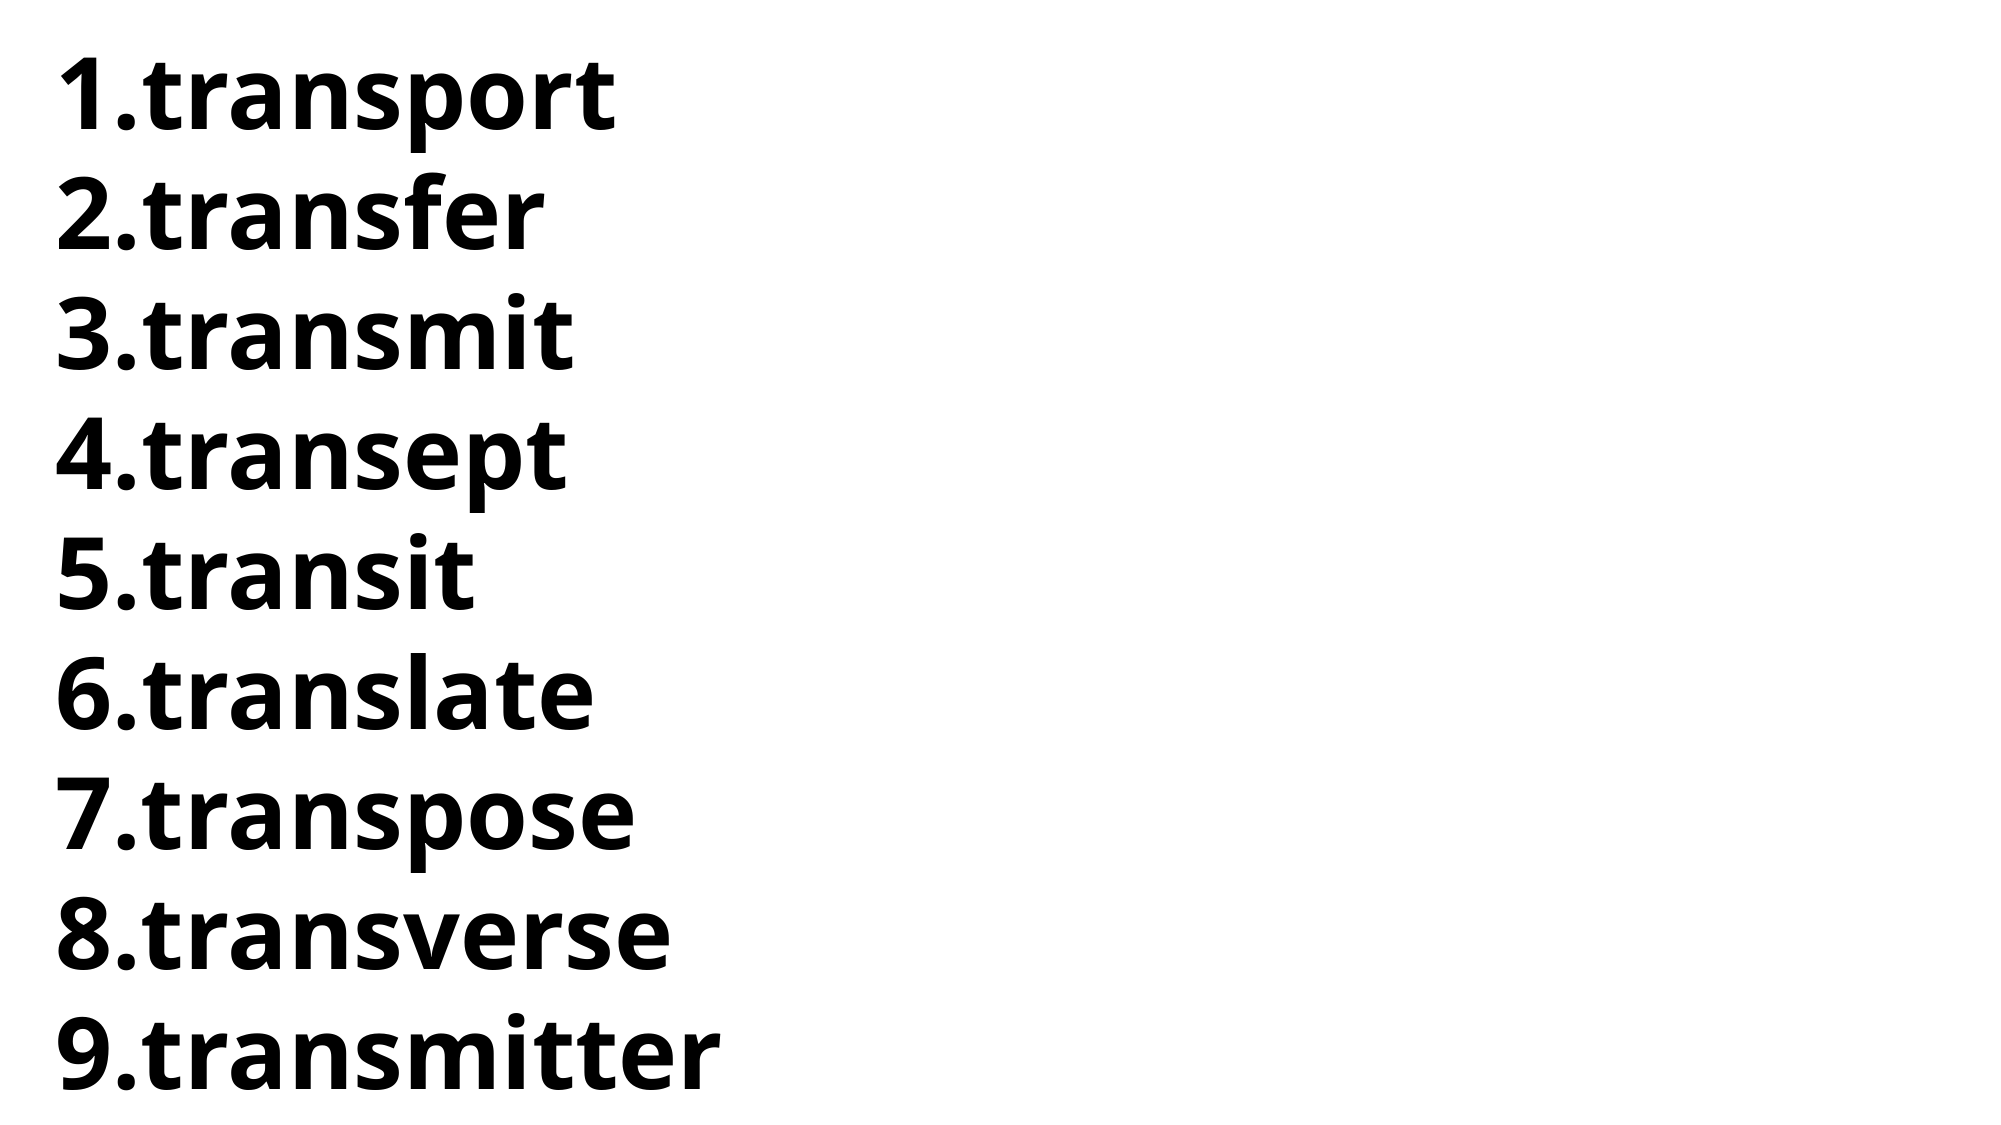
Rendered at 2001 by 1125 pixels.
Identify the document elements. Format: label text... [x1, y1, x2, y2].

text_box transport transfer transmit transept transit translate 7.transpose 8.transverse 9.transmitter [40, 22, 892, 1125]
